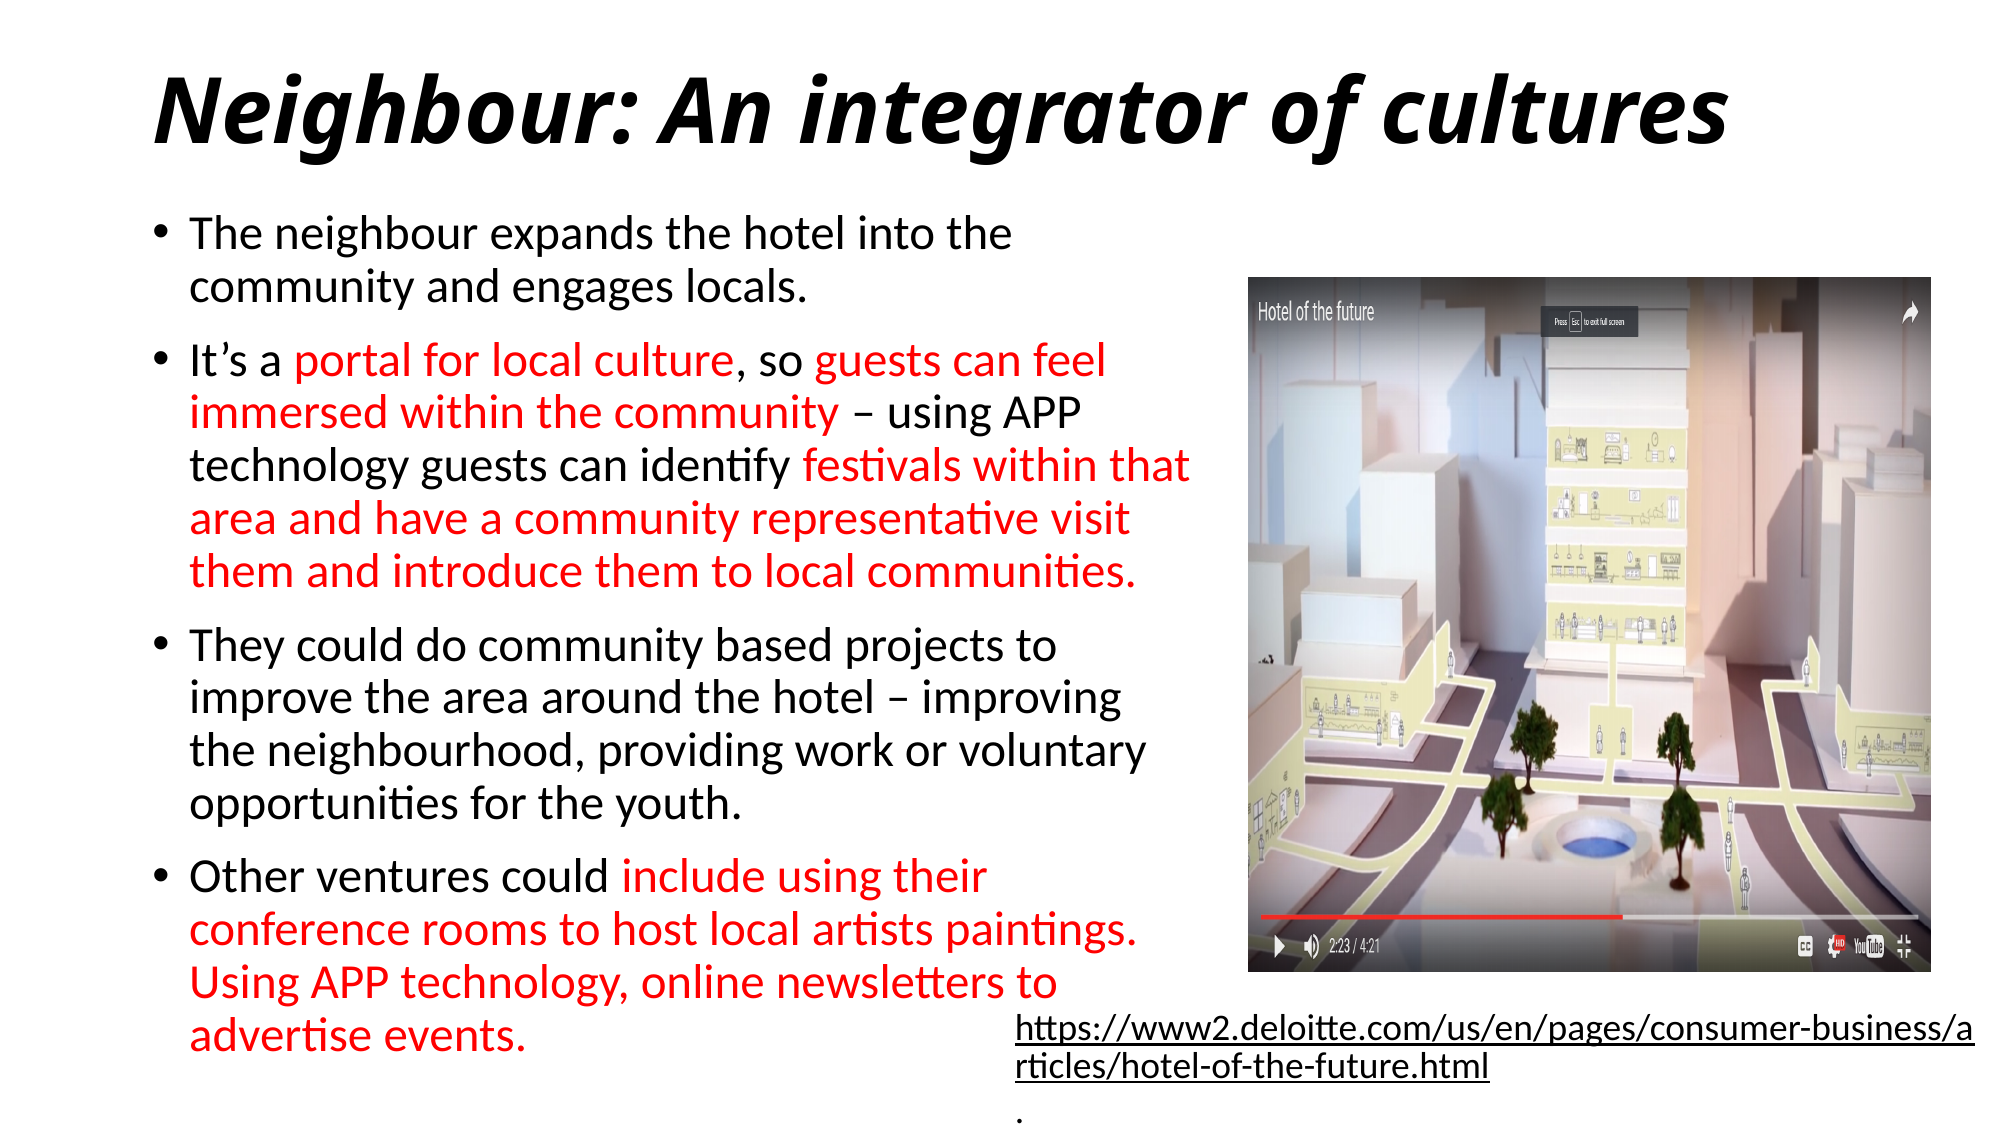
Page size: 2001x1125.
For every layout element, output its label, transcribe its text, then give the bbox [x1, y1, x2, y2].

title Neighbour: An integrator of cultures [137, 59, 1863, 278]
list The neighbour expands the hotel into the community and engages locals. It’s a portal for local culture, so guests can feel immersed within the community – using APP technology guests can identify festivals within that area and have a community representative visit them and introduce them to local communities. They could do community based projects to improve the area around the hotel – improving the neighbourhood, providing work or voluntary opportunities for the youth. Other ventures could include using their conference rooms to host local artists paintings. Using APP technology, online newsletters to advertise events. [137, 200, 1213, 1125]
text_box https://www2.deloitte.com/us/en/pages/consumer-business/articles/hotel-of-the-future.html. [999, 995, 2000, 1101]
picture [1248, 277, 1931, 972]
